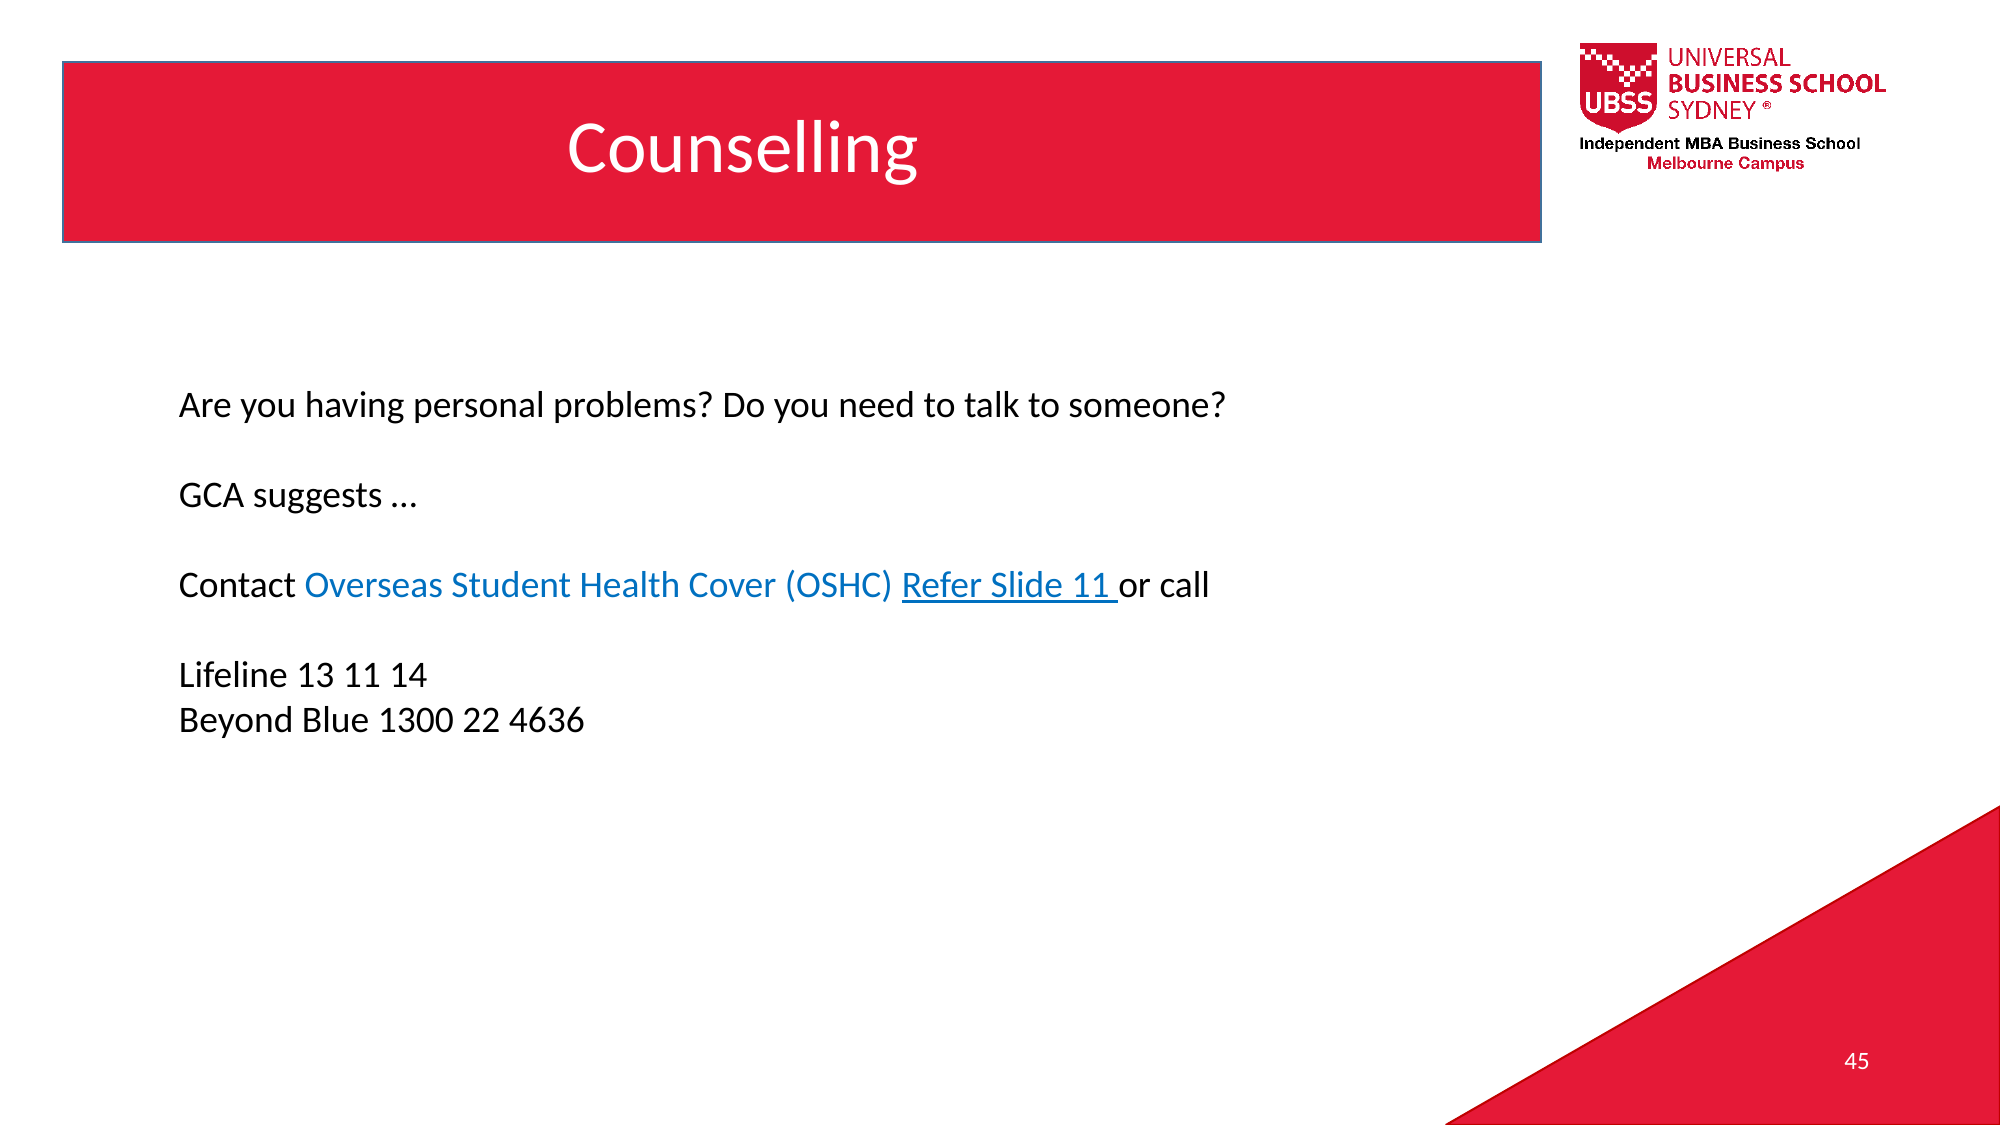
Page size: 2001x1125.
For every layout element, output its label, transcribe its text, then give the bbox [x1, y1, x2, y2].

picture [1574, 39, 1896, 172]
picture [62, 60, 1542, 243]
text_box [1445, 805, 2000, 1125]
text_box 45 [1829, 1037, 1927, 1082]
text_box Are you having personal problems? Do you need to talk to someone? GCA suggests … Contact Overseas Student Health Cover (OSHC) Refer Slide 11 or call Lifeline 13 11 14 Beyond Blue 1300 22 4636 [164, 372, 1244, 748]
